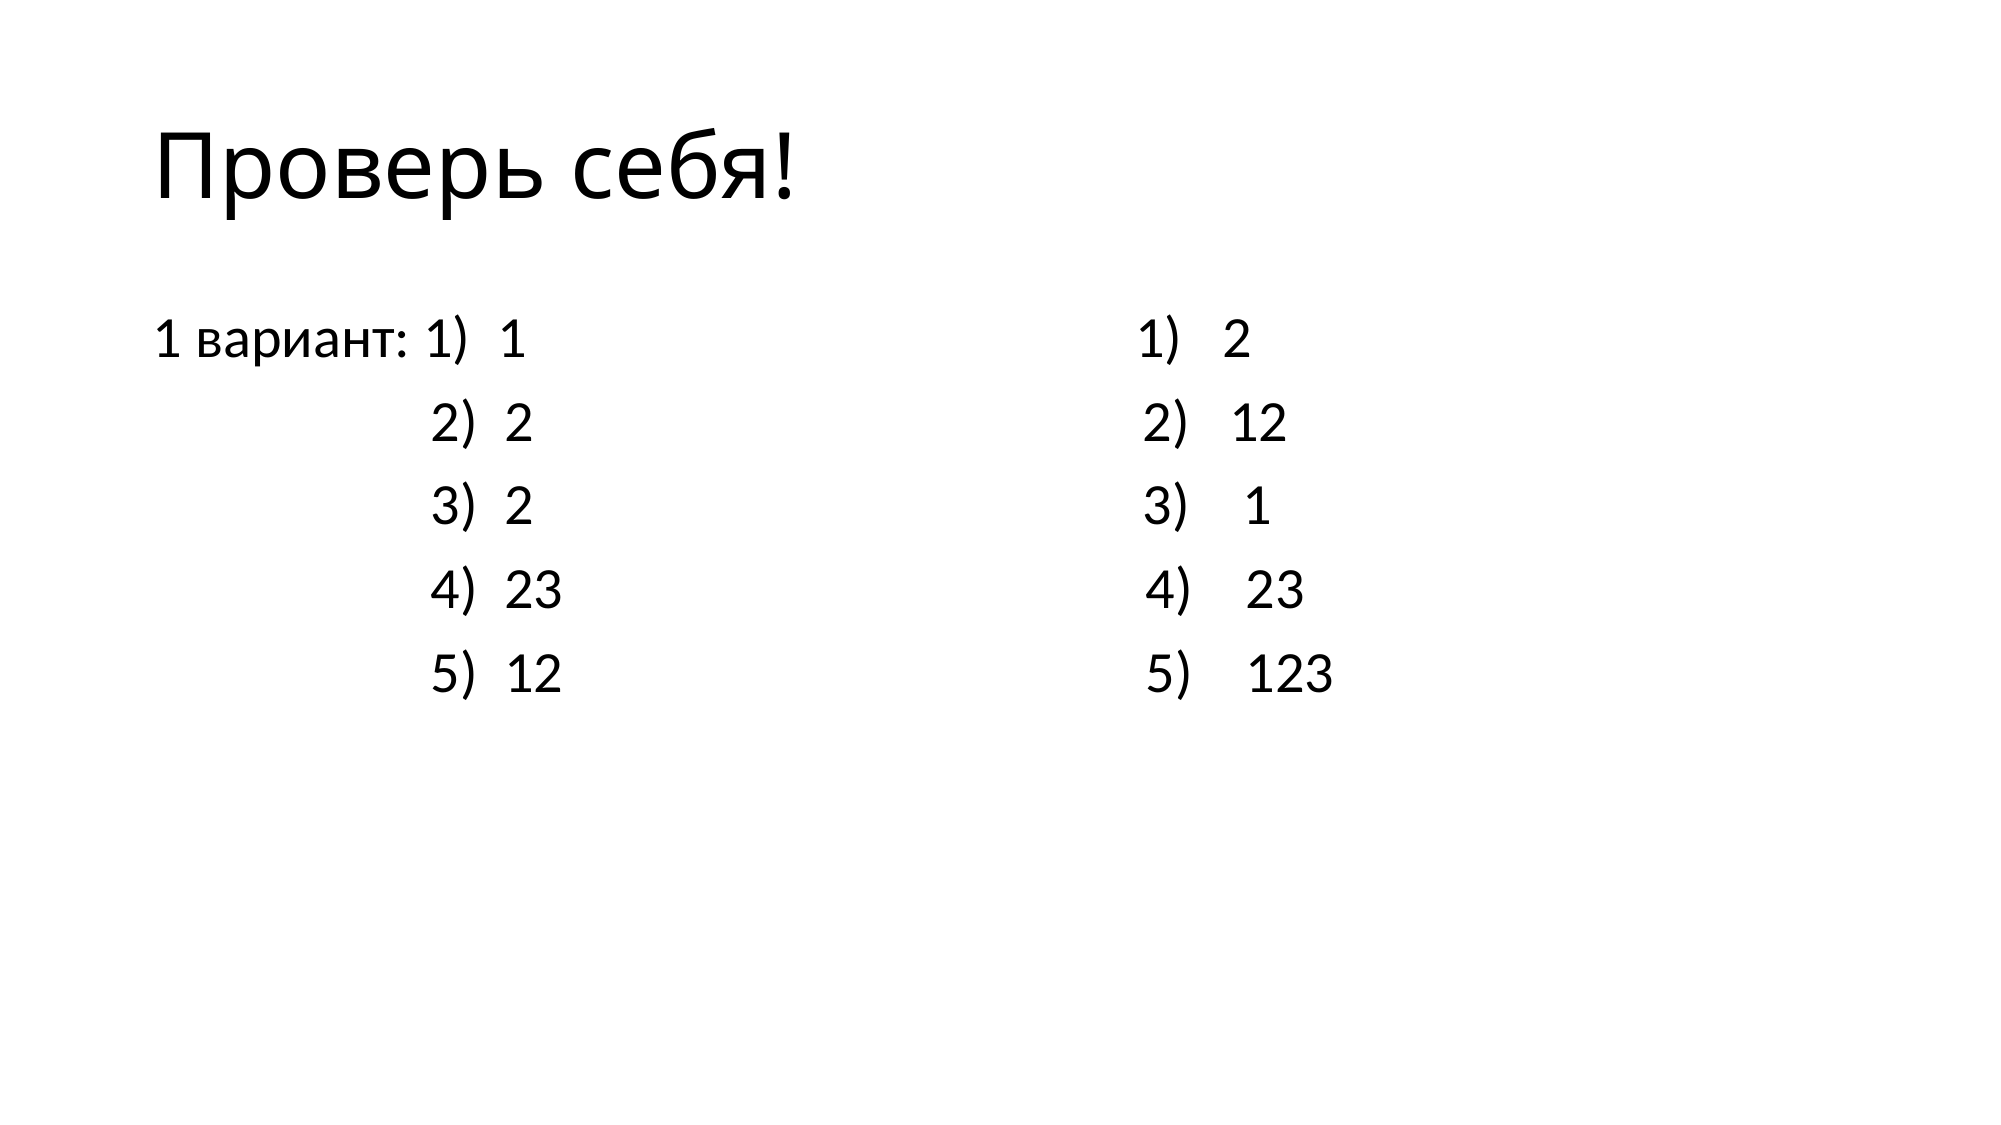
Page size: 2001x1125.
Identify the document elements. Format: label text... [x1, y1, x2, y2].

list 1 вариант: 1) 1 1) 2 2) 2 2) 12 3) 2 3) 1 4) 23 4) 23 5) 12 5) 123 [137, 299, 1863, 1014]
title Проверь себя! [137, 59, 1863, 278]
